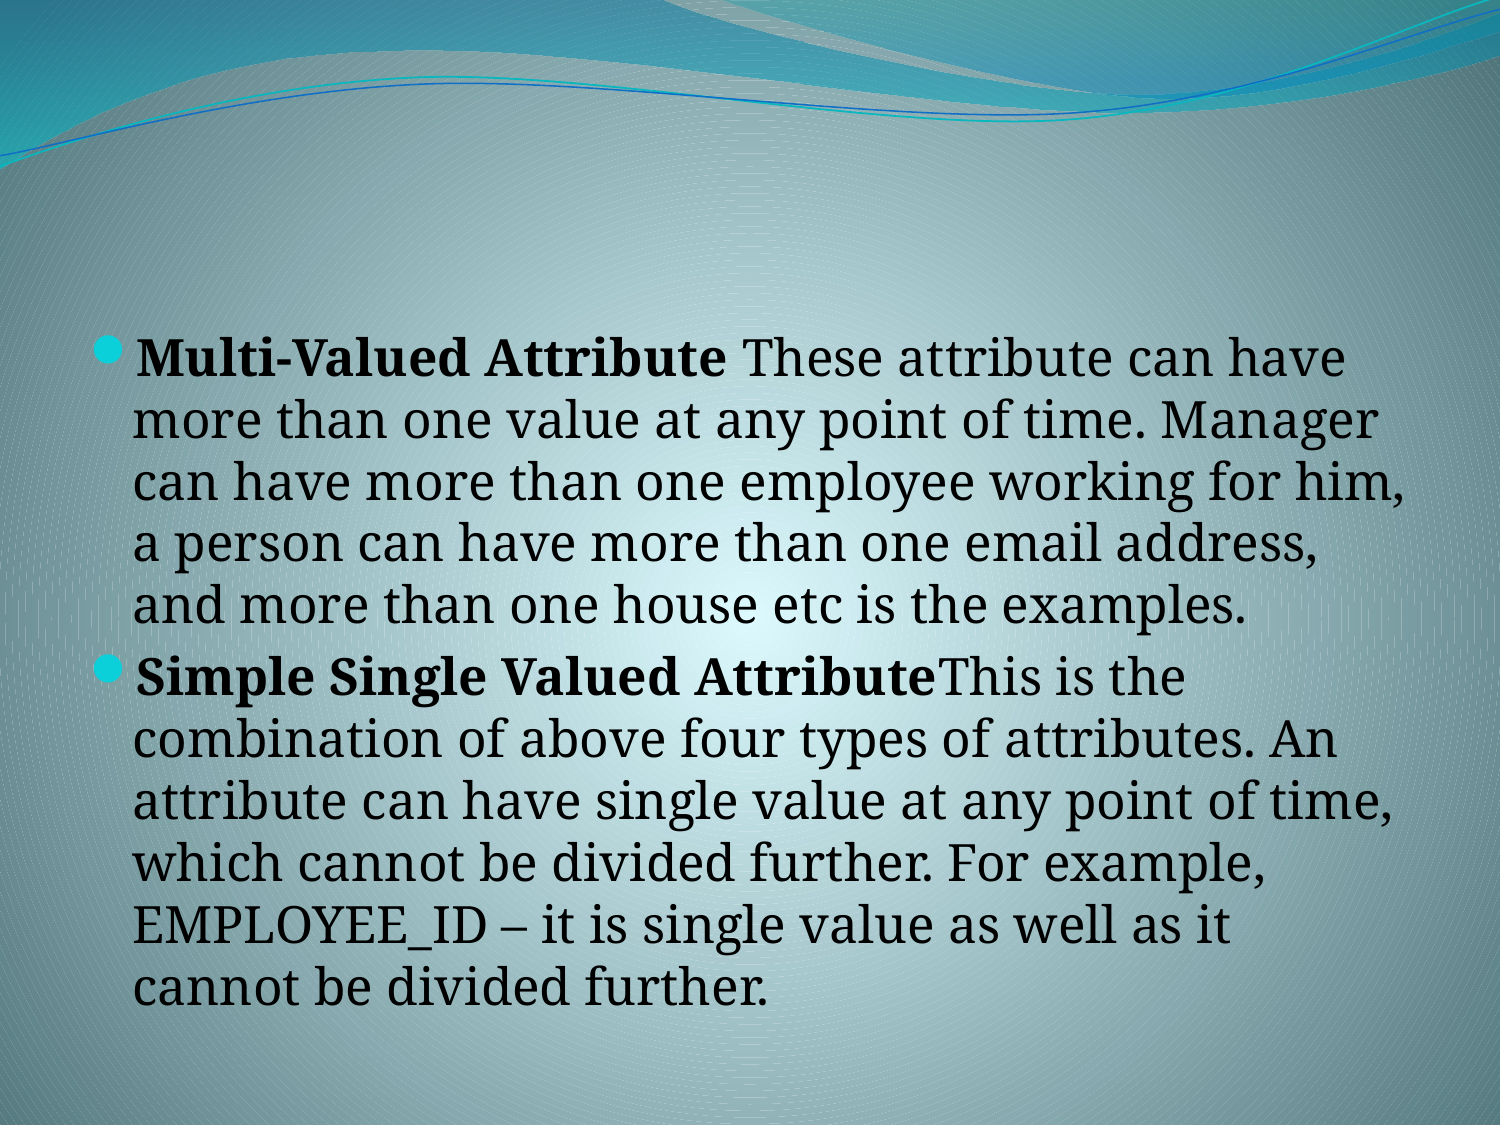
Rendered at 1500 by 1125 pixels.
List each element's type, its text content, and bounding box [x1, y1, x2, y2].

list Multi-Valued Attribute These attribute can have more than one value at any point of time. Manager can have more than one employee working for him, a person can have more than one email address, and more than one house etc is the examples. Simple Single Valued AttributeThis is the combination of above four types of attributes. An attribute can have single value at any point of time, which cannot be divided further. For example, EMPLOYEE_ID – it is single value as well as it cannot be divided further. [75, 317, 1425, 1038]
